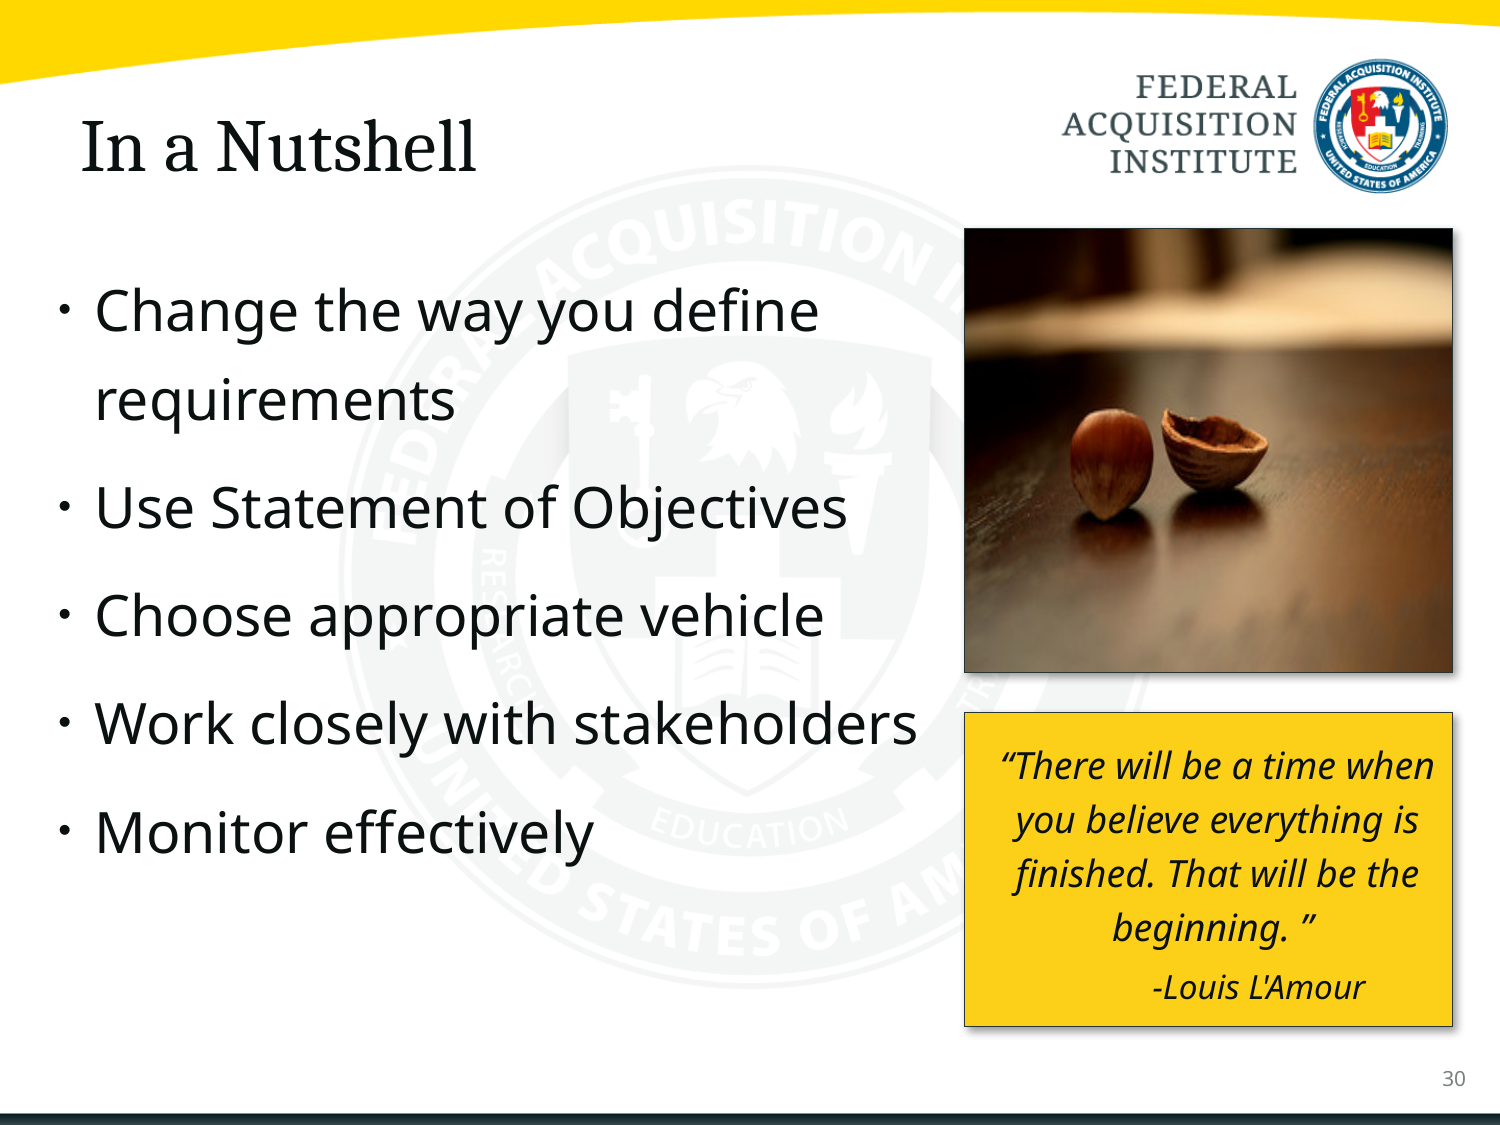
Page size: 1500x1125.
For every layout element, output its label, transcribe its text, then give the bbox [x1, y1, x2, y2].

list Change the way you define requirements Use Statement of Objectives Choose appropriate vehicle Work closely with stakeholders Monitor effectively [58, 253, 952, 872]
title In a Nutshell [80, 96, 1351, 229]
slide_number 30 [1406, 1047, 1500, 1114]
text_box “There will be a time when you believe everything is finished. That will be the beginning. ” -Louis L'Amour [964, 712, 1453, 1027]
picture [0, 0, 1500, 1125]
